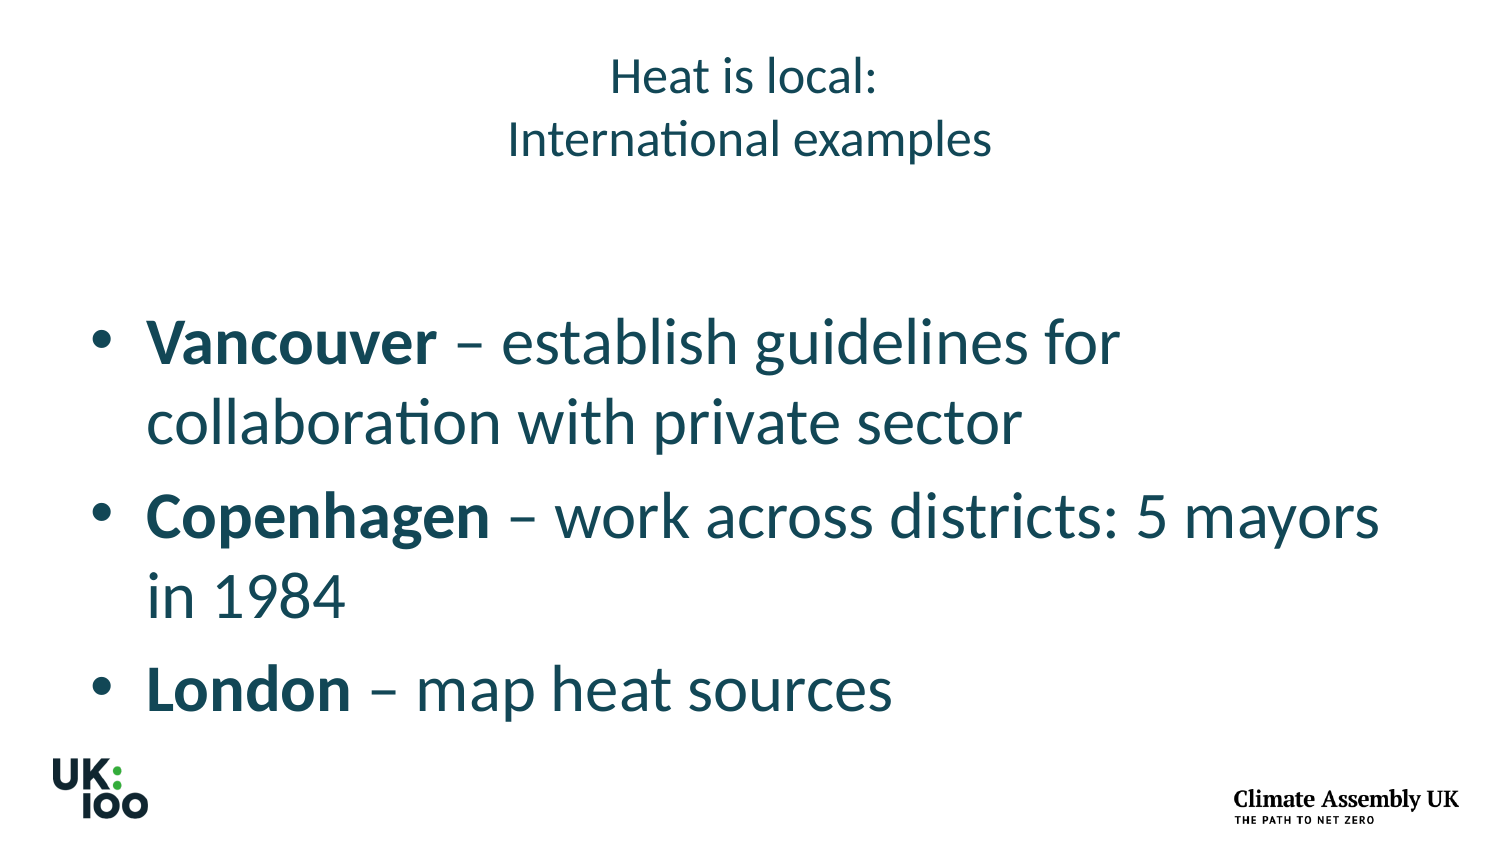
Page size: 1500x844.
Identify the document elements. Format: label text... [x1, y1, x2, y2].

picture [52, 758, 148, 819]
title Heat is local: International examples [75, 33, 1425, 175]
list Vancouver – establish guidelines for collaboration with private sector Copenhagen – work across districts: 5 mayors in 1984 London – map heat sources [75, 196, 1425, 754]
picture [1234, 789, 1459, 824]
